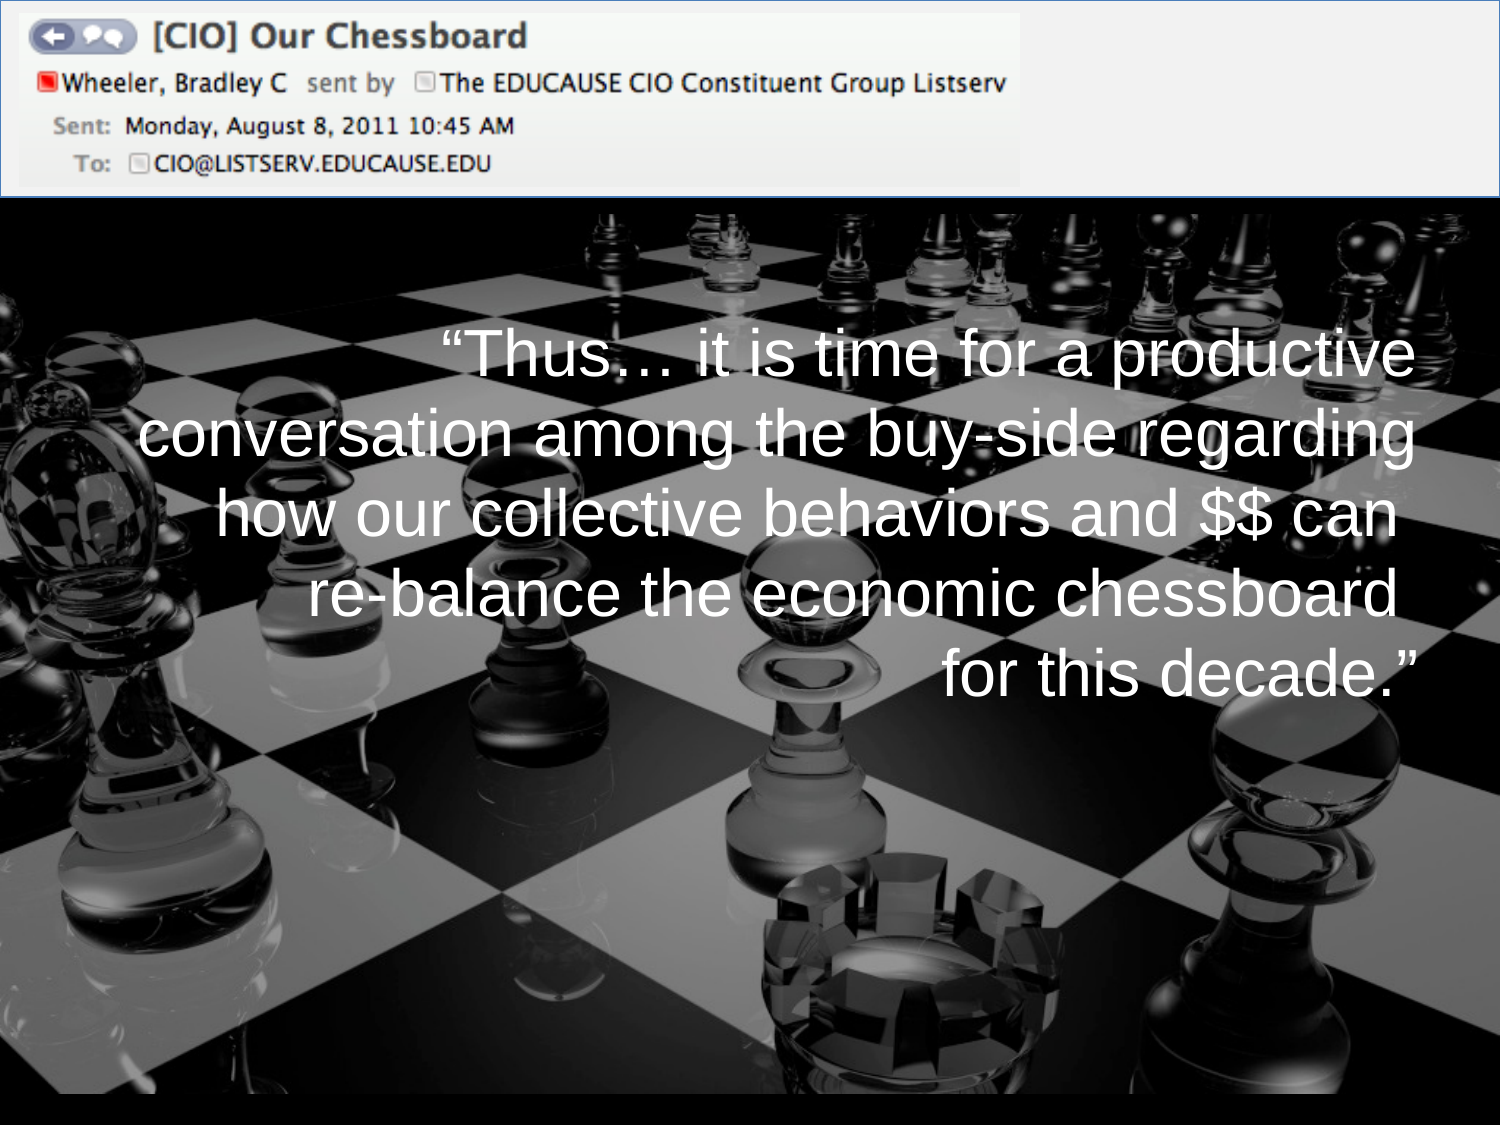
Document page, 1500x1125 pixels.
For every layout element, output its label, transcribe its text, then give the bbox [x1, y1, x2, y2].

picture [18, 13, 1020, 187]
text_box “Thus… it is time for a productive conversation among the buy-side regarding how our collective behaviors and $$ can re-balance the economic chessboard for this decade.” [67, 302, 1434, 717]
picture [0, 214, 1500, 1094]
text_box [0, 0, 1500, 198]
